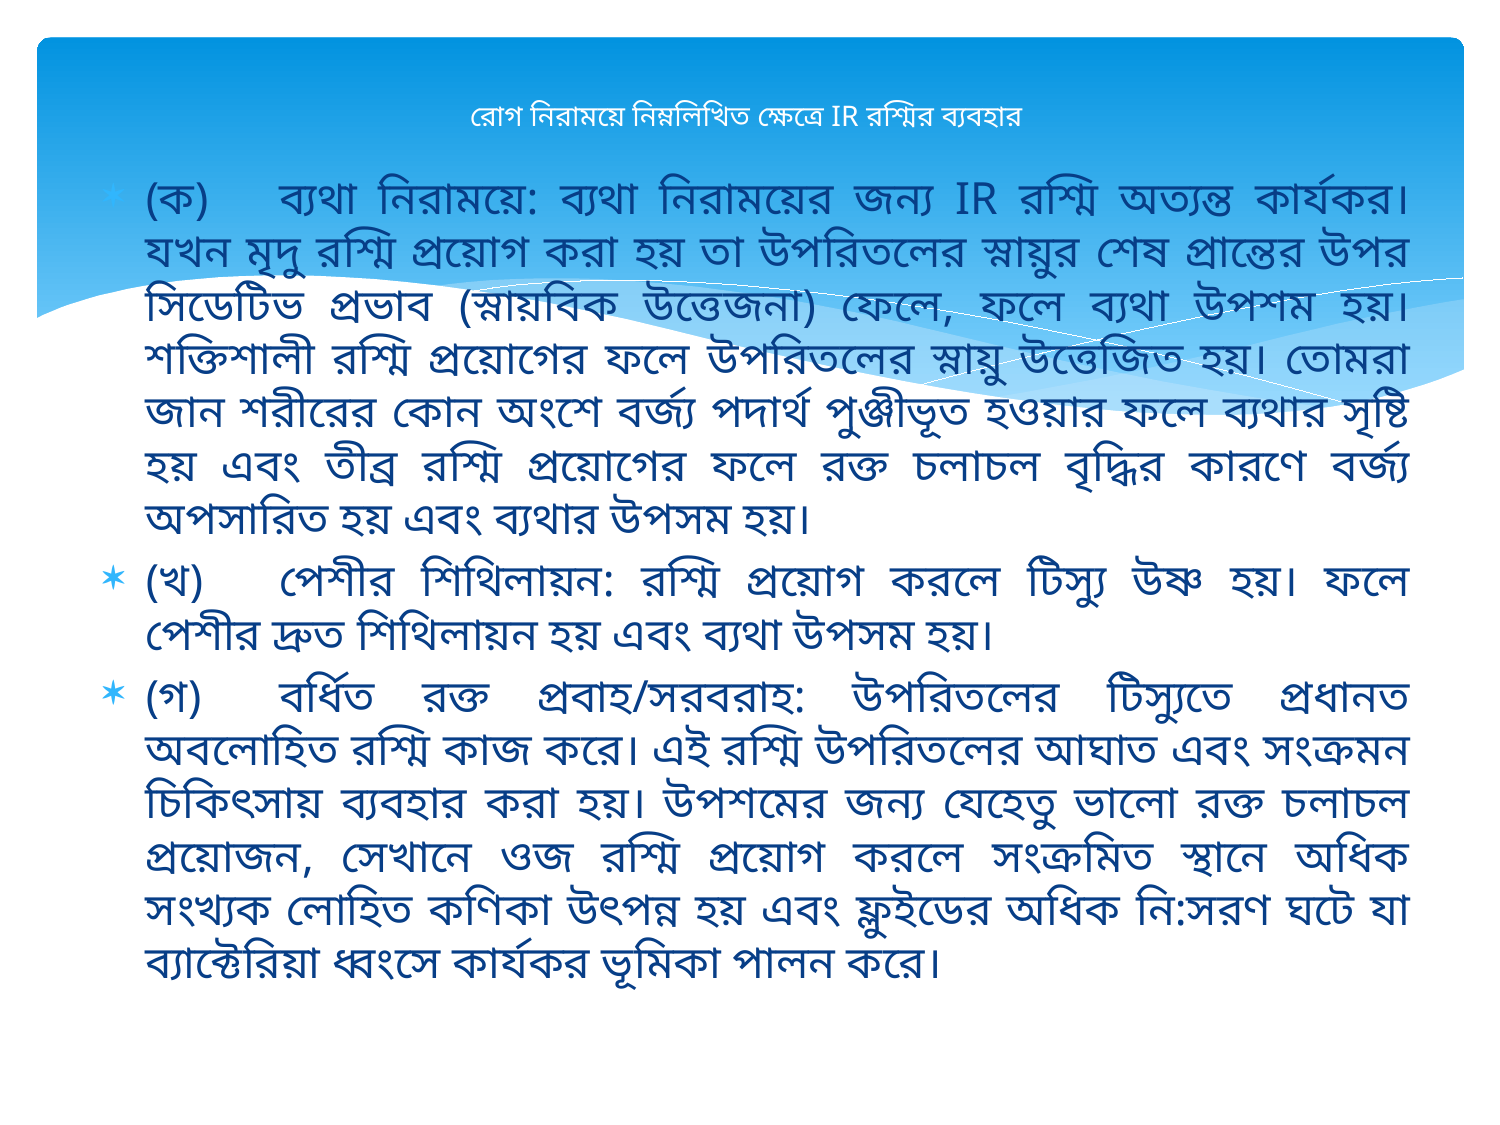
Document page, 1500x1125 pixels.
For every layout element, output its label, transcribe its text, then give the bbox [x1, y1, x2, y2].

title রোগ নিরাময়ে নিম্নলিখিত ক্ষেত্রে IR রশ্মির ব্যবহার [75, 55, 1425, 175]
list (ক) ব্যথা নিরাময়ে: ব্যথা নিরাময়ের জন্য IR রশ্মি অত্যন্ত কার্যকর। যখন মৃদু রশ্মি প্রয়োগ করা হয় তা উপরিতলের স্নায়ুর শেষ প্রান্তের উপর সিডেটিভ প্রভাব (স্নায়বিক উত্তেজনা) ফেলে, ফলে ব্যথা উপশম হয়। শক্তিশালী রশ্মি প্রয়োগের ফলে উপরিতলের স্নায়ু উত্তেজিত হয়। তোমরা জান শরীরের কোন অংশে বর্জ্য পদার্থ পুঞ্জীভূত হওয়ার ফলে ব্যথার সৃষ্টি হয় এবং তীব্র রশ্মি প্রয়োগের ফলে রক্ত চলাচল বৃদ্ধির কারণে বর্জ্য অপসারিত হয় এবং ব্যথার উপসম হয়। (খ) পেশীর শিথিলায়ন: রশ্মি প্রয়োগ করলে টিস্যু উষ্ণ হয়। ফলে পেশীর দ্রুত শিথিলায়ন হয় এবং ব্যথা উপসম হয়। (গ) বর্ধিত রক্ত প্রবাহ/সরবরাহ: উপরিতলের টিস্যুতে প্রধানত অবলোহিত রশ্মি কাজ করে। এই রশ্মি উপরিতলের আঘাত এবং সংক্রমন চিকিৎসায় ব্যবহার করা হয়। উপশমের জন্য যেহেতু ভালো রক্ত চলাচল প্রয়োজন, সেখানে ওজ রশ্মি প্রয়োগ করলে সংক্রমিত স্থানে অধিক সংখ্যক লোহিত কণিকা উৎপন্ন হয় এবং ফ্লুইডের অধিক নি:সরণ ঘটে যা ব্যাক্টেরিয়া ধ্বংসে কার্যকর ভূমিকা পালন করে। [87, 175, 1425, 1005]
